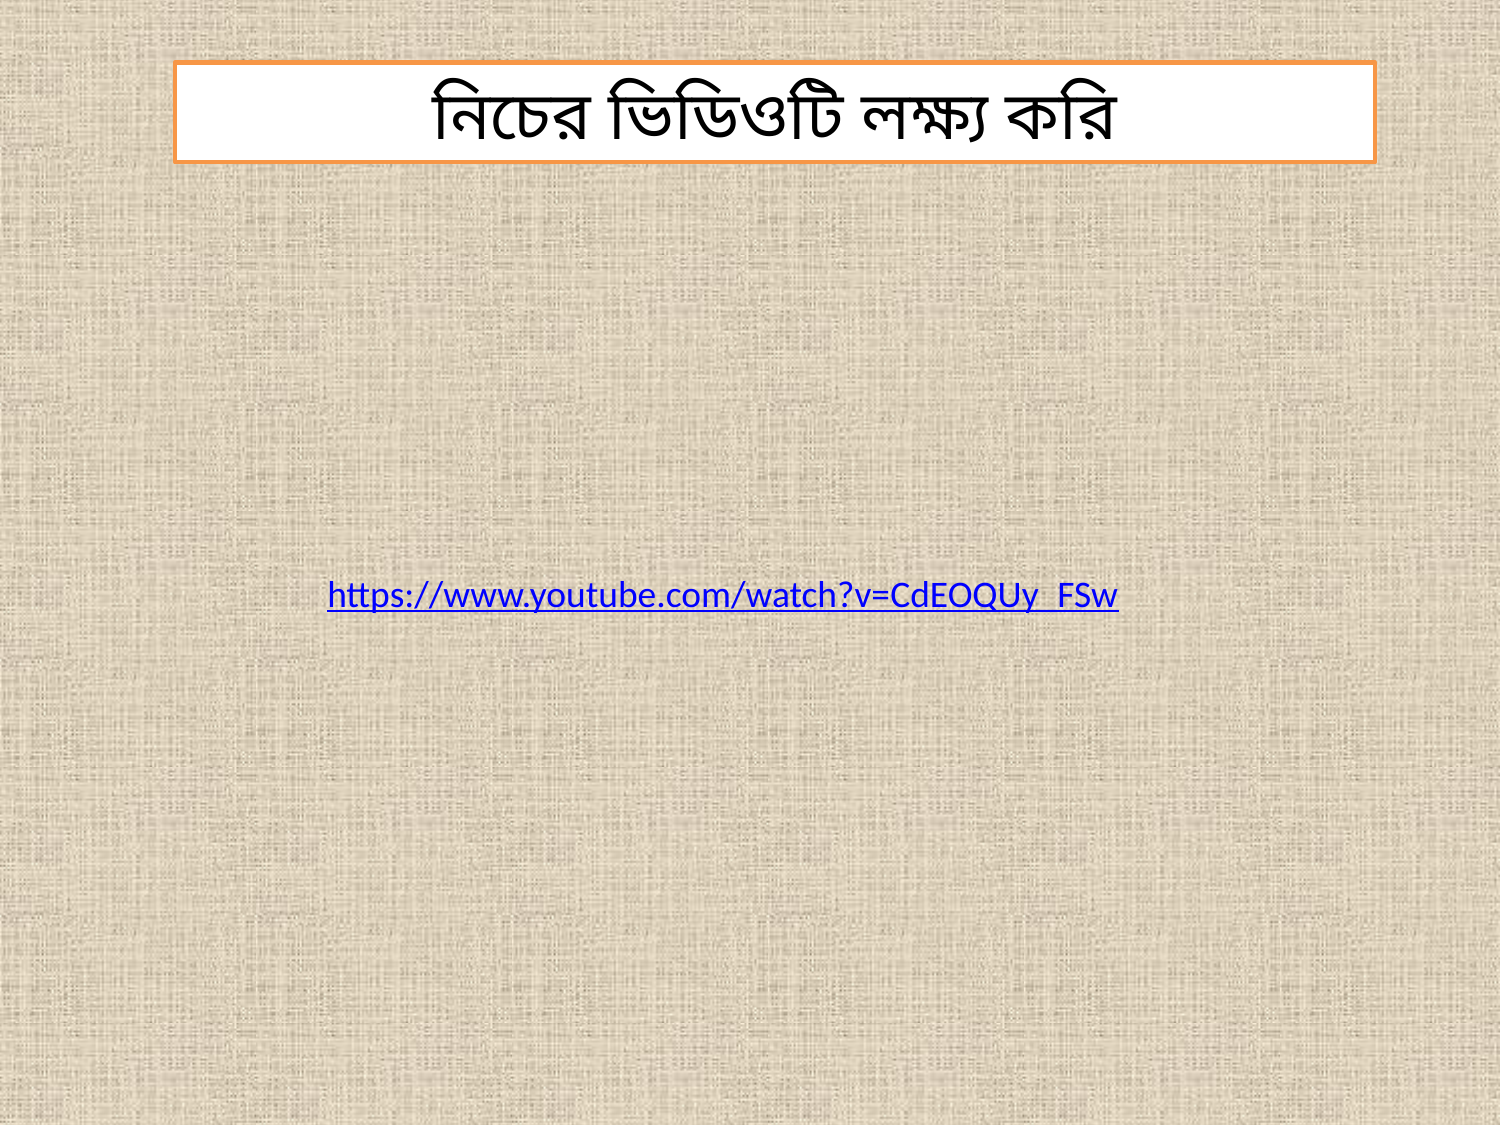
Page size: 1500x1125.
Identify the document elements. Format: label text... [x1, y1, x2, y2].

text_box https://www.youtube.com/watch?v=CdEOQUy_FSw [312, 562, 1313, 623]
picture [0, 0, 1500, 1125]
text_box নিচের ভিডিওটি লক্ষ্য করি [173, 60, 1377, 164]
